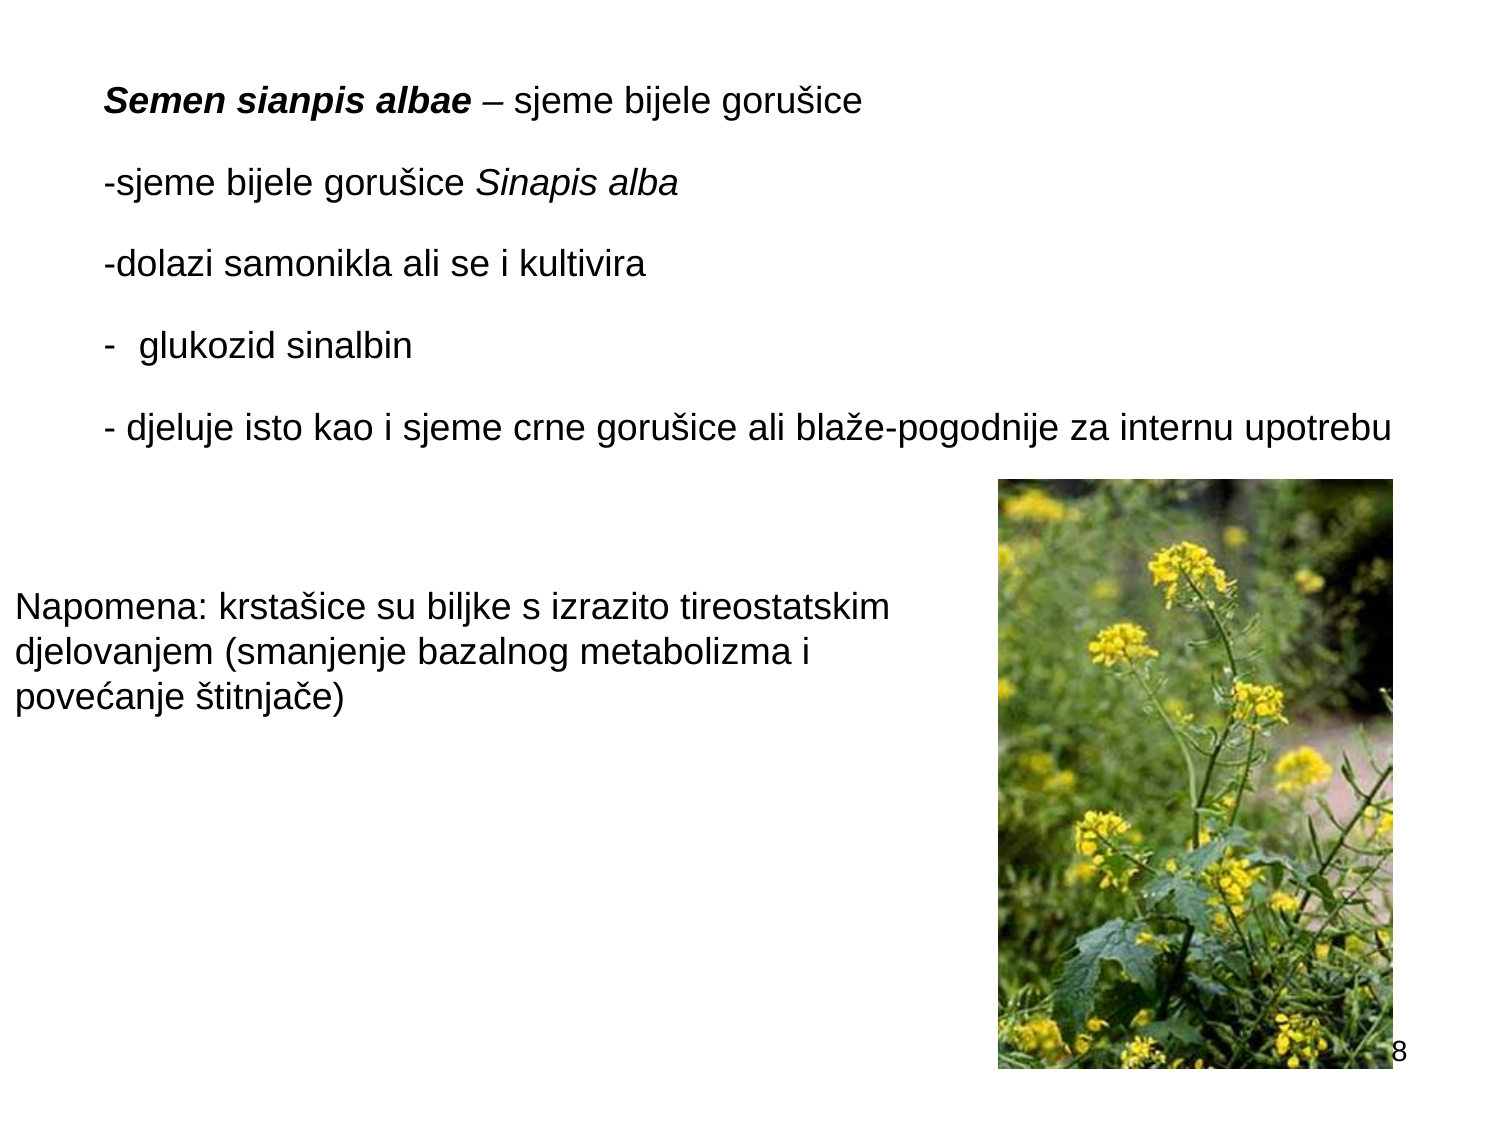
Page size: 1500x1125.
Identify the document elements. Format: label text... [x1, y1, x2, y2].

picture [997, 479, 1393, 1069]
text_box Semen sianpis albae – sjeme bijele gorušice -sjeme bijele gorušice Sinapis alba -dolazi samonikla ali se i kultivira glukozid sinalbin - djeluje isto kao i sjeme crne gorušice ali blaže-pogodnije za internu upotrebu [88, 72, 1408, 498]
text_box Napomena: krstašice su biljke s izrazito tireostatskim djelovanjem (smanjenje bazalnog metabolizma i povećanje štitnjače) [0, 574, 992, 766]
slide_number 8 [1074, 1024, 1423, 1103]
text_box [85, 568, 116, 625]
